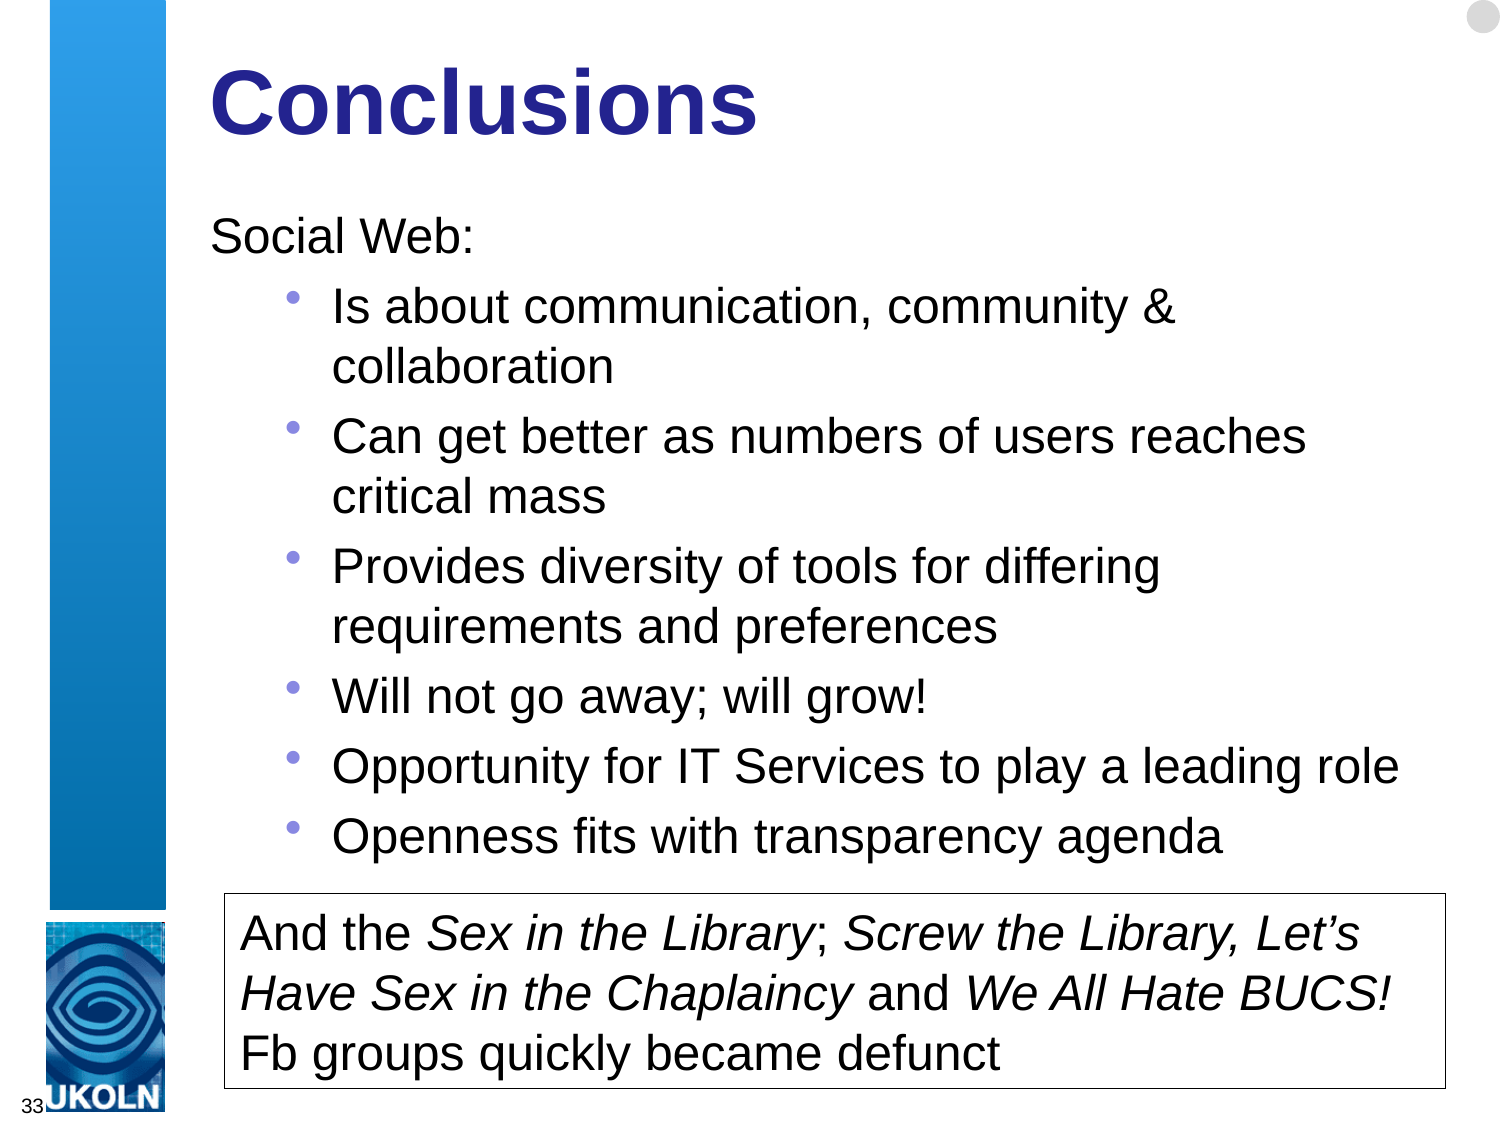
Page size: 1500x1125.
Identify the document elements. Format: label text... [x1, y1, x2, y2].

text_box And the Sex in the Library; Screw the Library, Let’s Have Sex in the Chaplaincy and We All Hate BUCS! Fb groups quickly became defunct [224, 893, 1446, 1089]
picture [46, 922, 165, 1112]
text_box [1466, 0, 1500, 34]
slide_number 33 [0, 1085, 60, 1125]
title Conclusions [194, 42, 1447, 153]
picture [46, 922, 58, 927]
list Social Web: Is about communication, community & collaboration Can get better as numbers of users reaches critical mass Provides diversity of tools for differing requirements and preferences Will not go away; will grow! Opportunity for IT Services to play a leading role Openness fits with transparency agenda [194, 196, 1475, 894]
